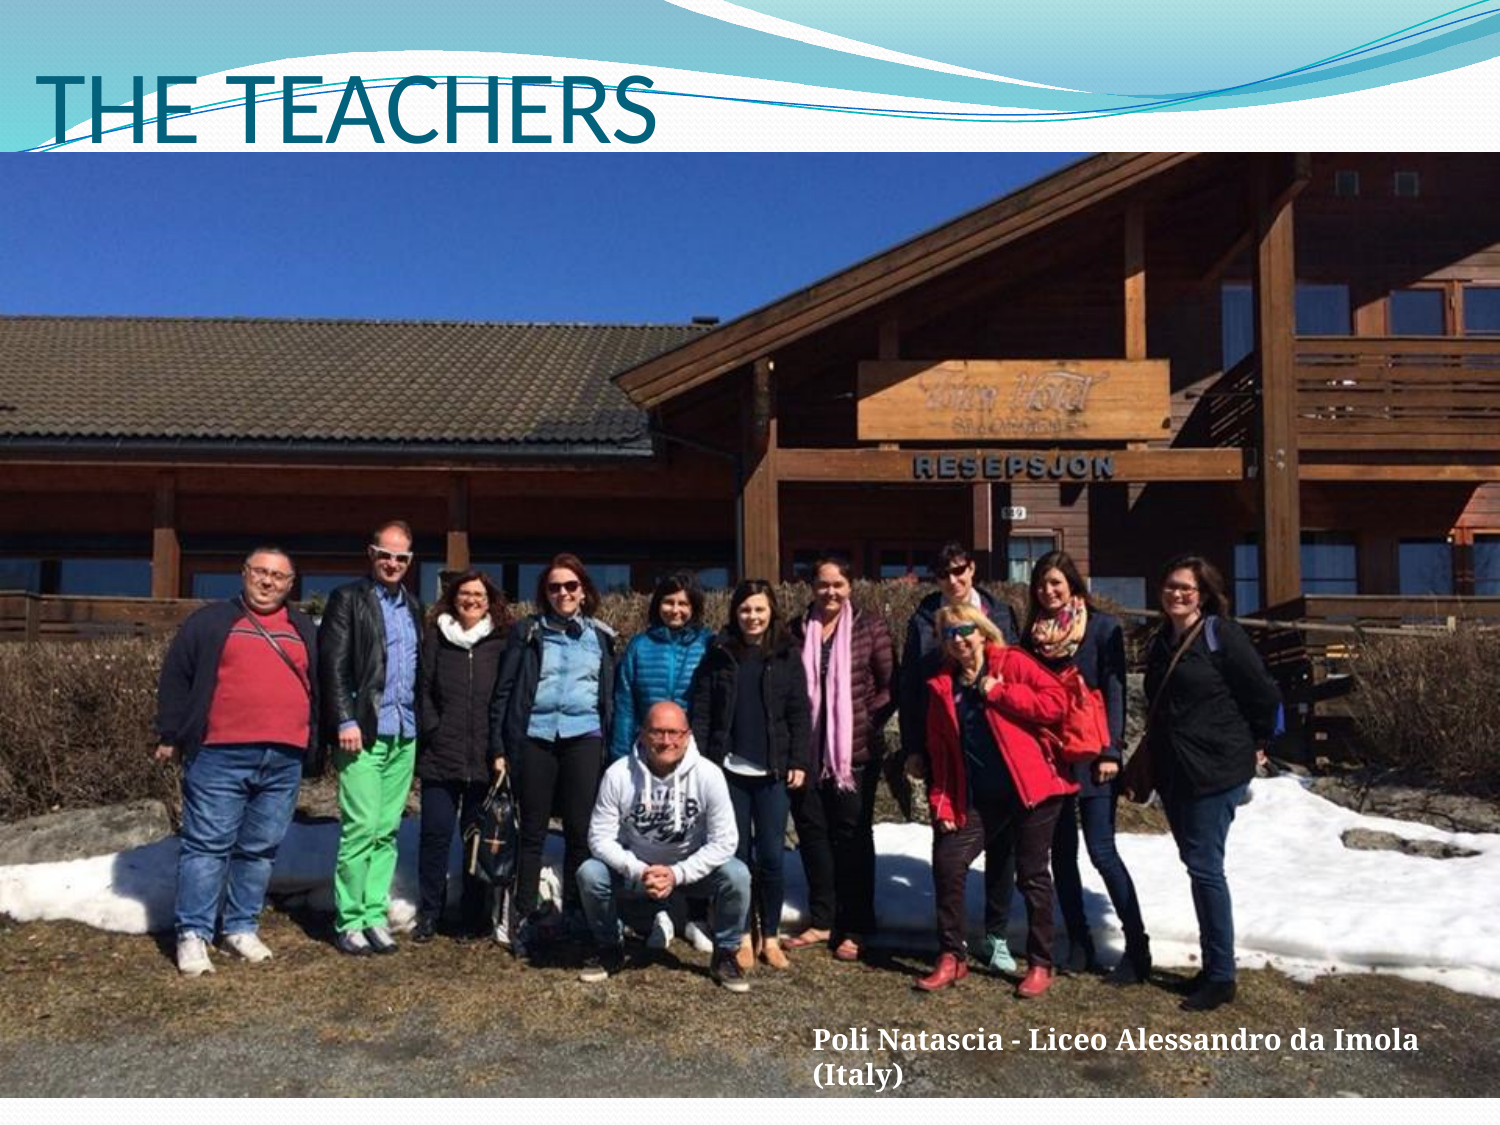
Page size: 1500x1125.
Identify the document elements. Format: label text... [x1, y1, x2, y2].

title THE TEACHERS [35, 0, 1425, 151]
picture [0, 152, 1500, 1098]
